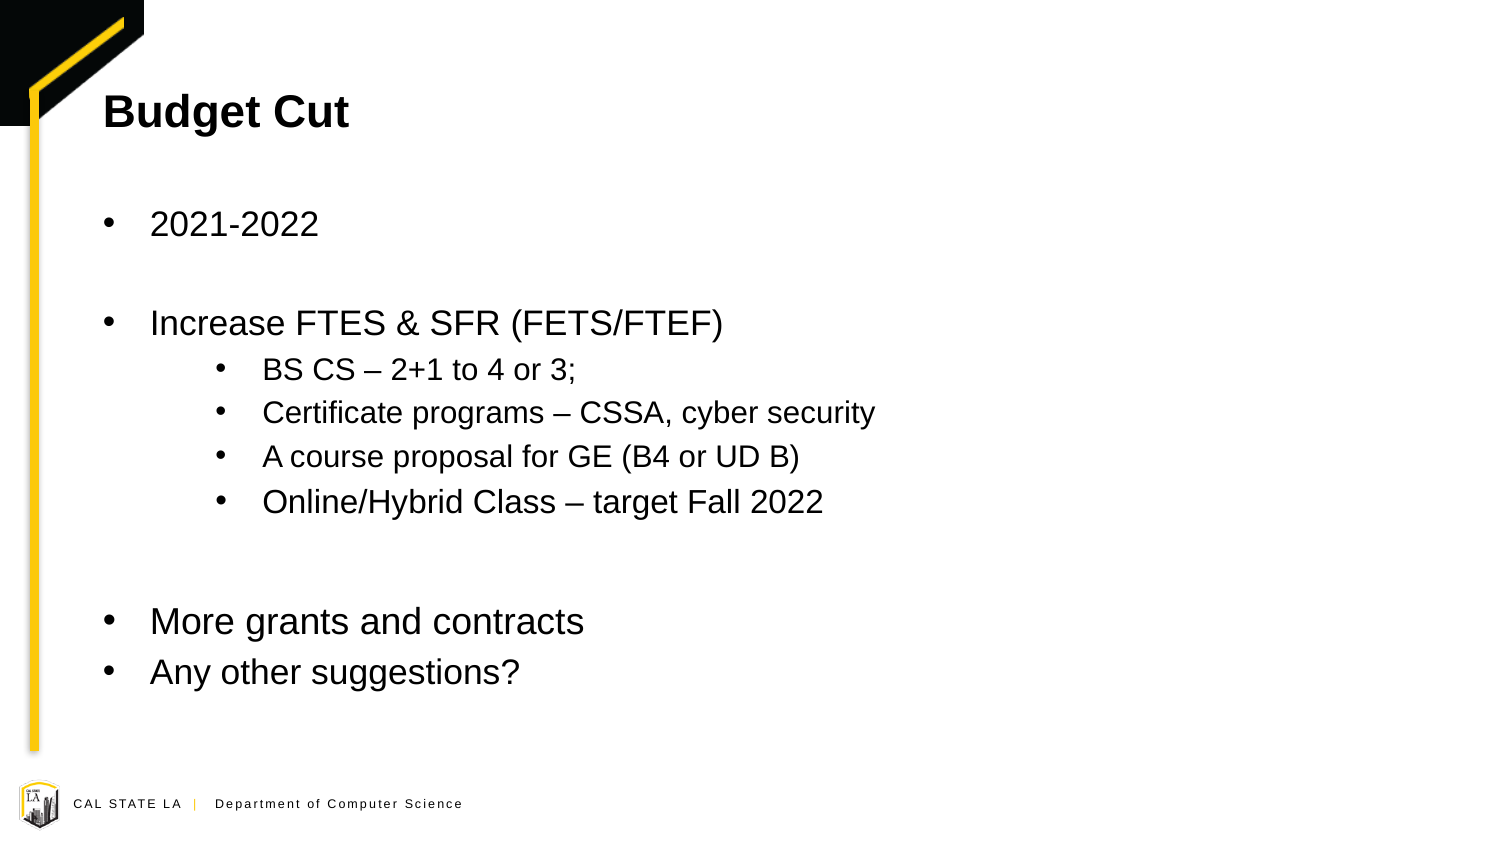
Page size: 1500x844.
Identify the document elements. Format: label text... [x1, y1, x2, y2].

picture [13, 774, 66, 831]
picture [0, 0, 144, 126]
list 2021-2022 Increase FTES & SFR (FETS/FTEF) BS CS – 2+1 to 4 or 3; Certificate programs – CSSA, cyber security A course proposal for GE (B4 or UD B) Online/Hybrid Class – target Fall 2022 More grants and contracts Any other suggestions? [87, 193, 1424, 751]
title Budget Cut [87, 38, 1424, 180]
